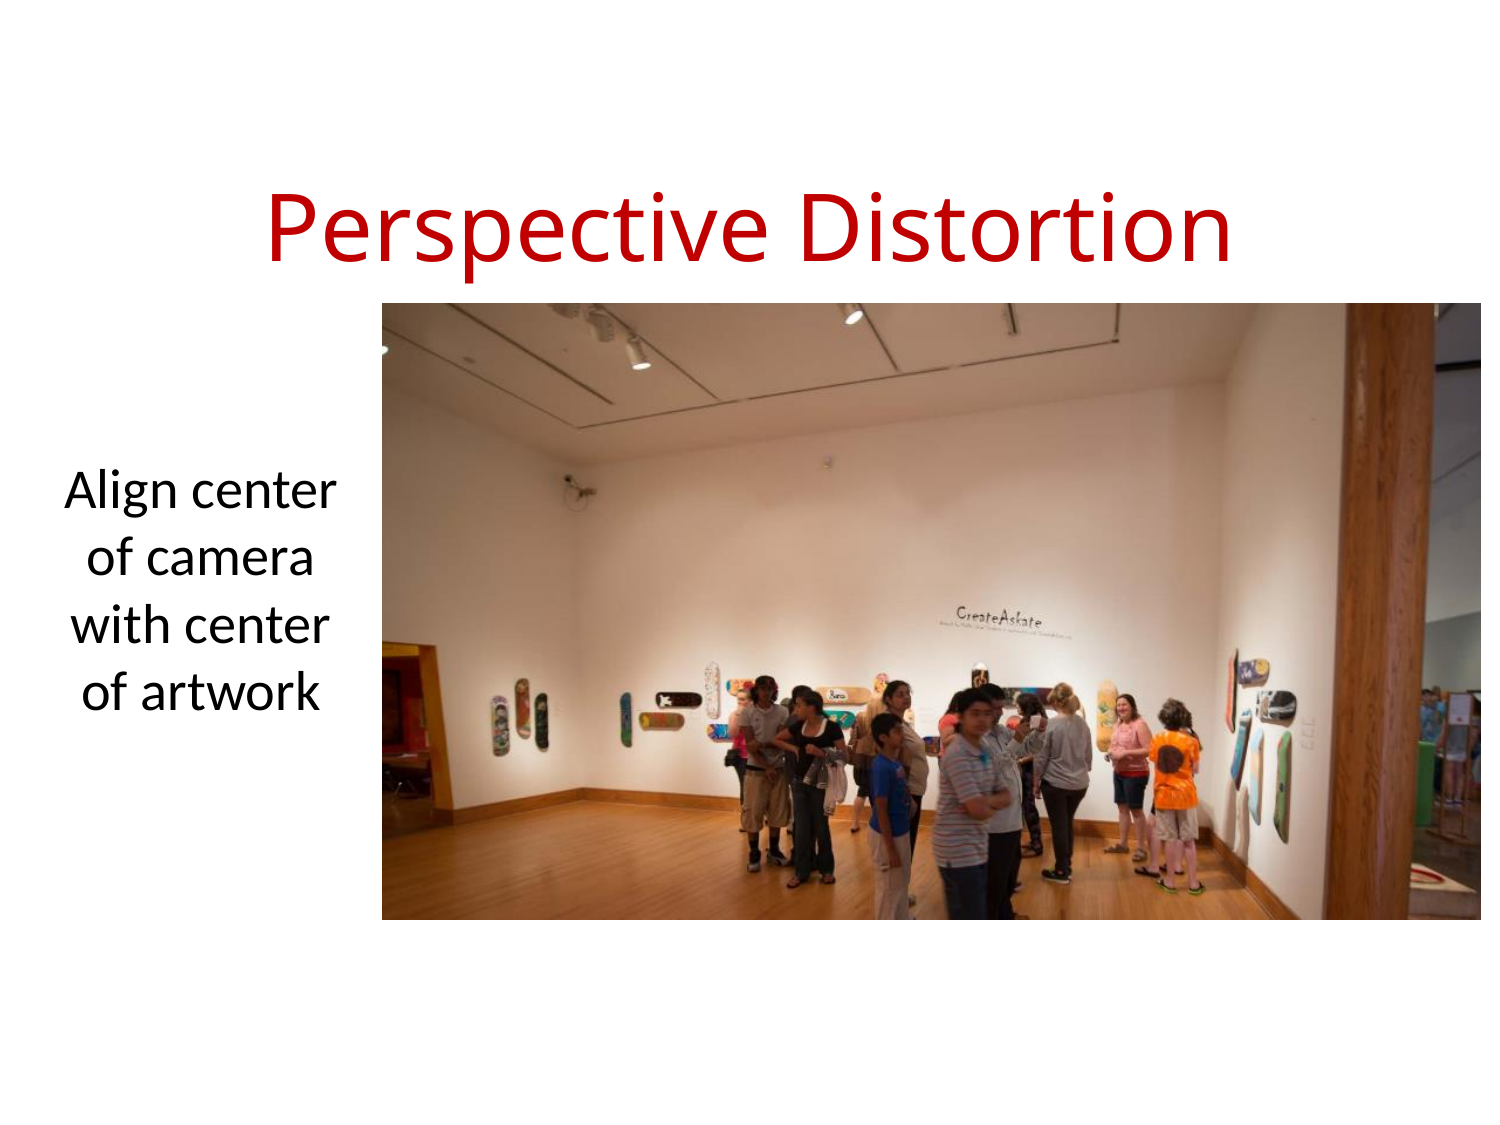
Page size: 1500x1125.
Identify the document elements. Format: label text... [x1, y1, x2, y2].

picture [382, 303, 1481, 920]
text_box Align center of camera with center of artwork [33, 444, 369, 730]
text_box Perspective Distortion [0, 160, 1500, 288]
